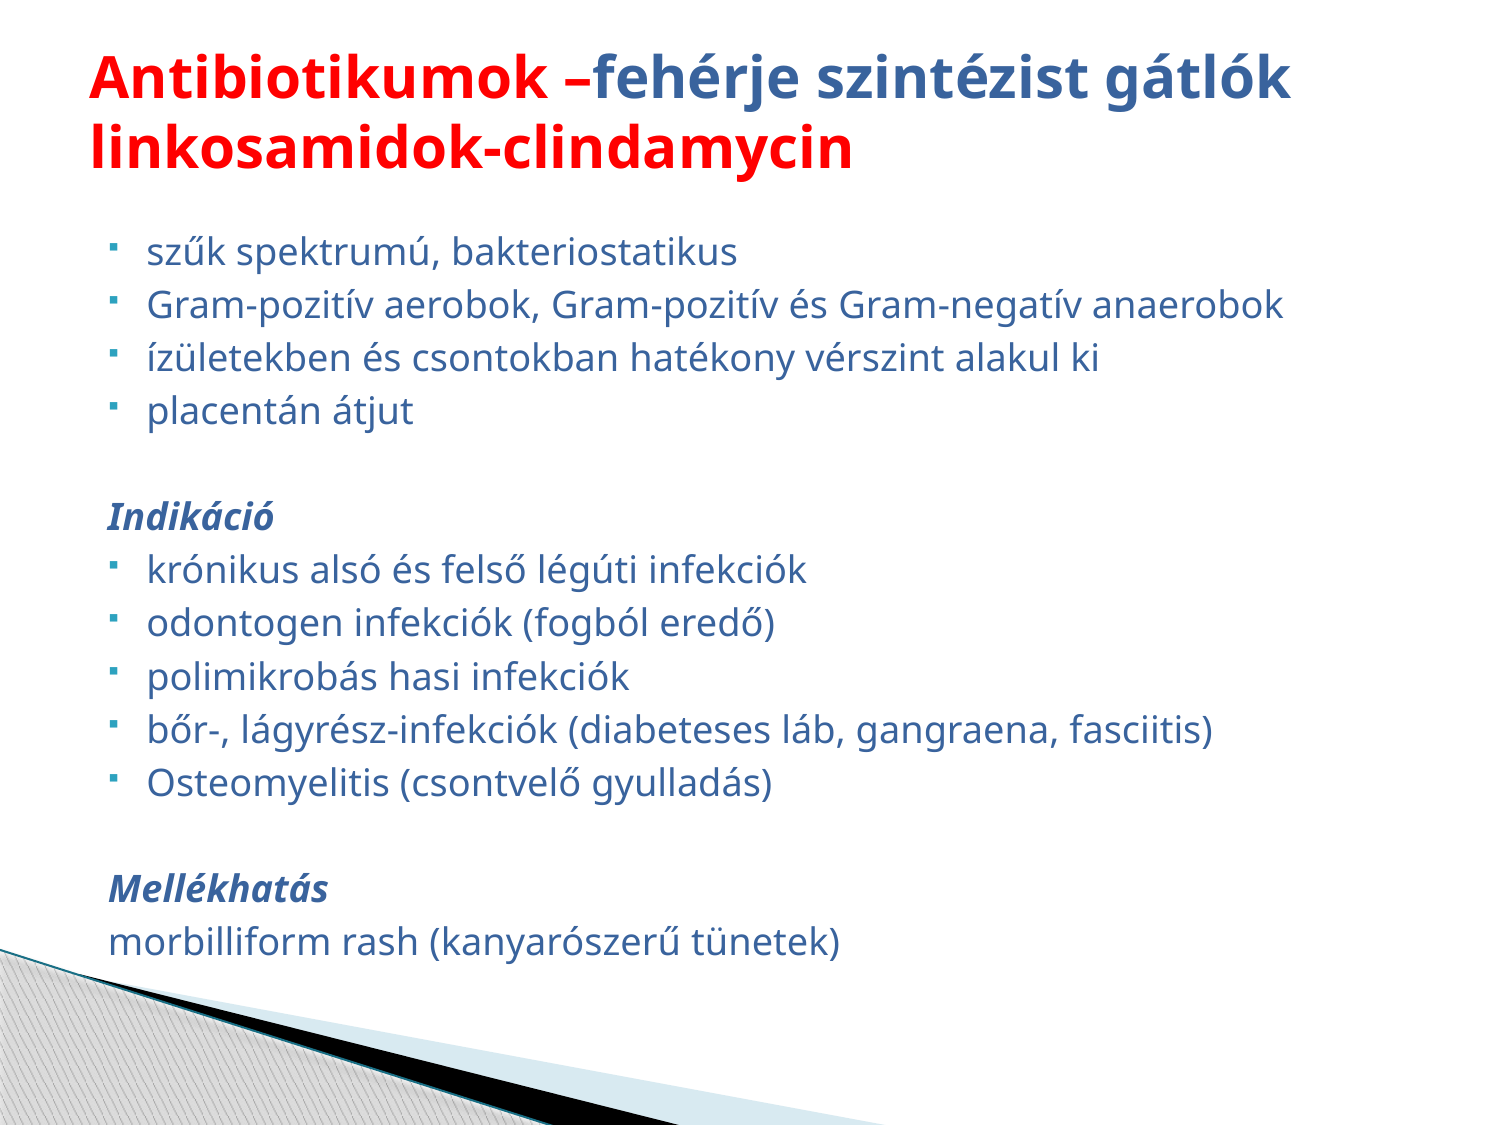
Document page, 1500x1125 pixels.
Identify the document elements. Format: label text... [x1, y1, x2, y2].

title Antibiotikumok –fehérje szintézist gátlók linkosamidok-clindamycin [75, 0, 1425, 220]
list szűk spektrumú, bakteriostatikus Gram-pozitív aerobok, Gram-pozitív és Gram-negatív anaerobok ízületekben és csontokban hatékony vérszint alakul ki placentán átjut Indikáció krónikus alsó és felső légúti infekciók odontogen infekciók (fogból eredő) polimikrobás hasi infekciók bőr-, lágyrész-infekciók (diabeteses láb, gangraena, fasciitis) Osteomyelitis (csontvelő gyulladás) Mellékhatás morbilliform rash (kanyarószerű tünetek) [76, 219, 1447, 976]
